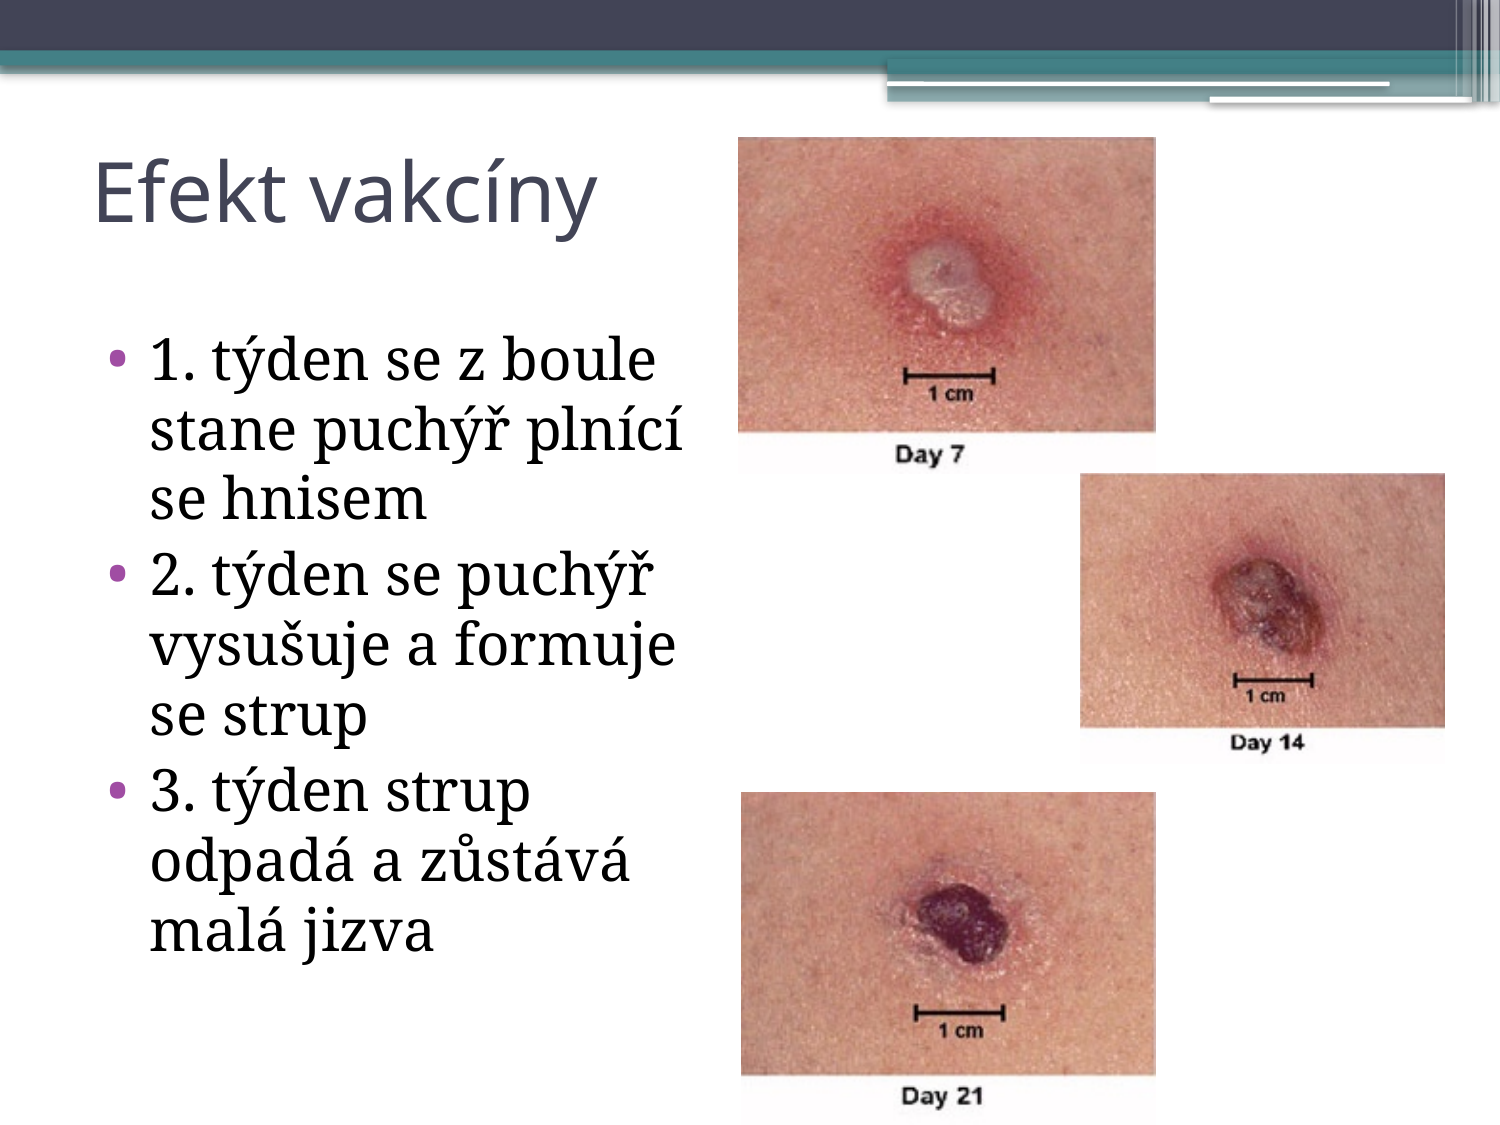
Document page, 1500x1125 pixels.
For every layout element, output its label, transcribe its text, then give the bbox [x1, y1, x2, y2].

picture [741, 791, 1156, 1125]
picture [737, 136, 1445, 765]
list 1. týden se z boule stane puchýř plnící se hnisem 2. týden se puchýř vysušuje a formuje se strup 3. týden strup odpadá a zůstává malá jizva [75, 314, 703, 1079]
title Efekt vakcíny [76, 101, 739, 277]
